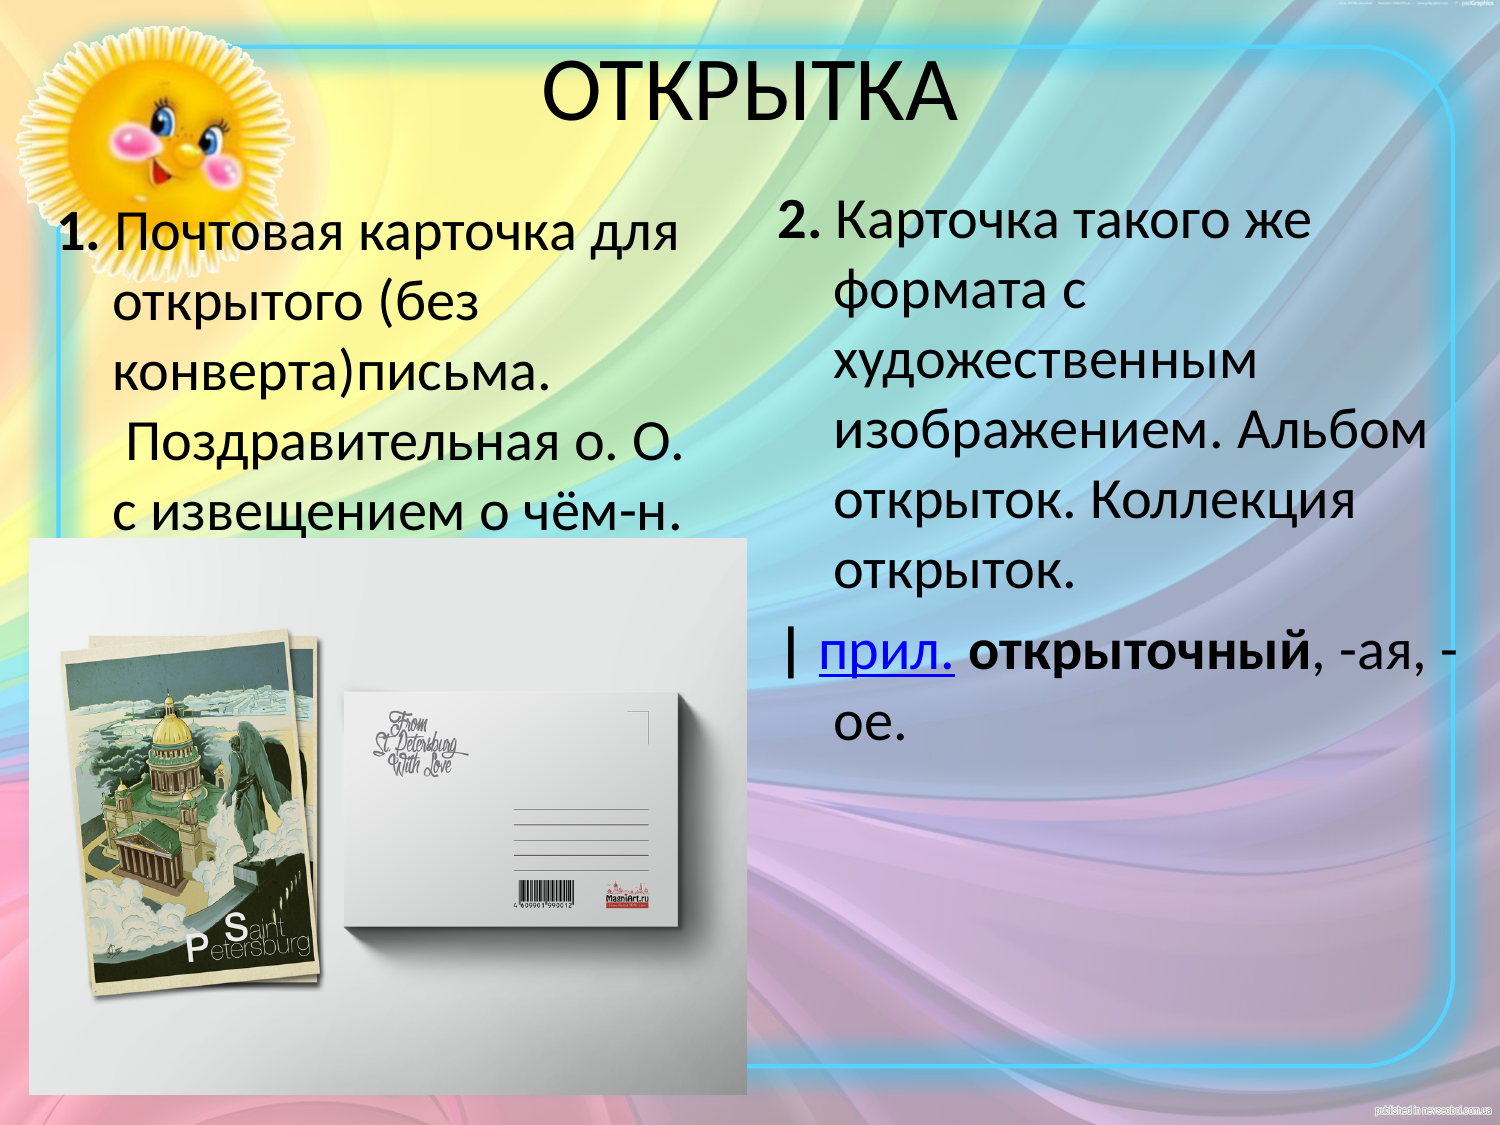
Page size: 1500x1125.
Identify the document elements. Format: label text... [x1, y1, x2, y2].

title ОТКРЫТКА [74, 44, 1426, 233]
list 1. Почтовая карточка для открытого (без конверта)письма. Поздравительная о. О. с извещением о чём-н. [41, 184, 738, 537]
list 2. Карточка такого же формата с художественным изображением. Альбом открыток. Коллекция открыток. | прил. открыточный, -ая, -ое. [762, 172, 1500, 1006]
picture [11, 11, 340, 340]
picture [29, 538, 747, 1095]
